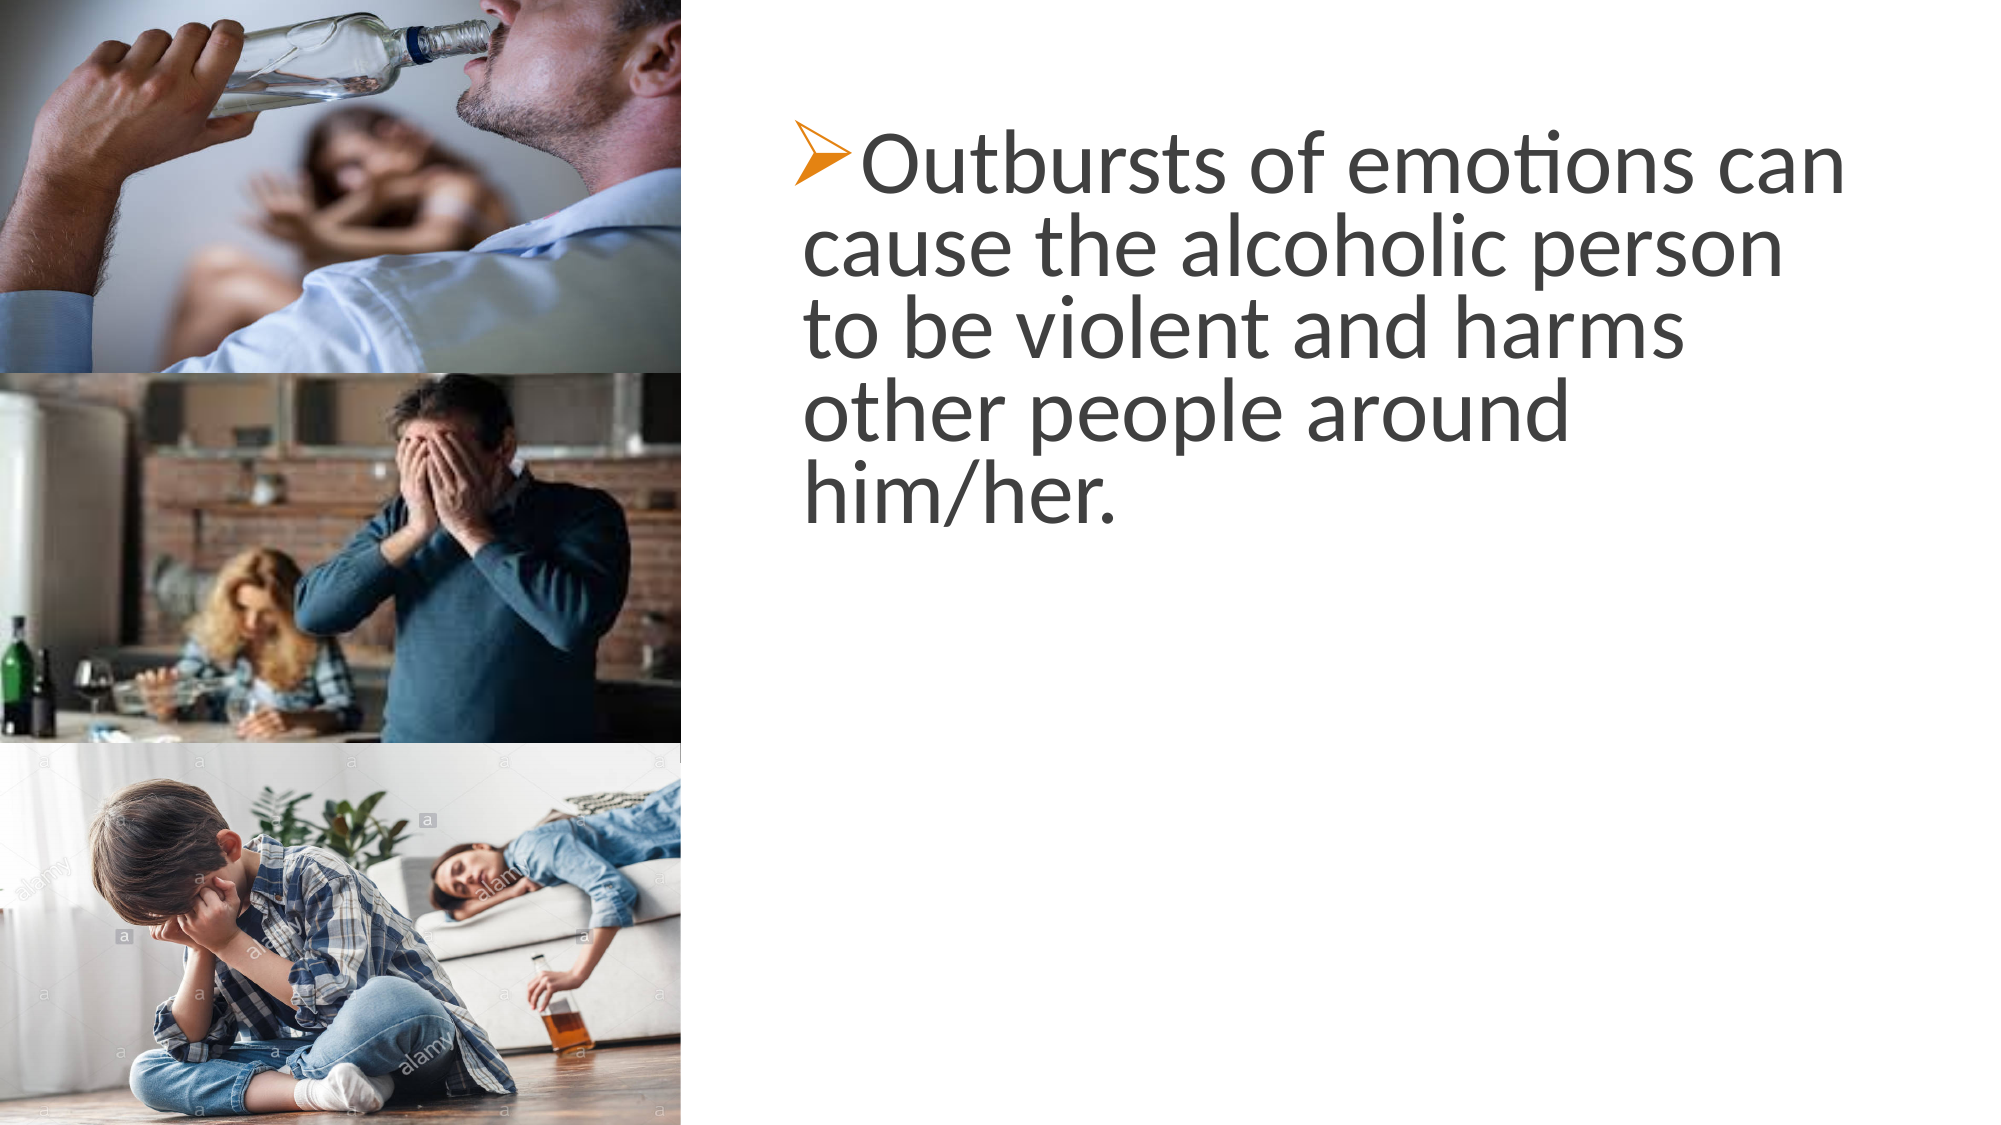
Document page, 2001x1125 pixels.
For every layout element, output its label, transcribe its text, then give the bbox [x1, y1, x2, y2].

list Outbursts of emotions can cause the alcoholic person to be violent and harms other people around him/her. [787, 120, 1853, 983]
picture [0, 0, 682, 1125]
